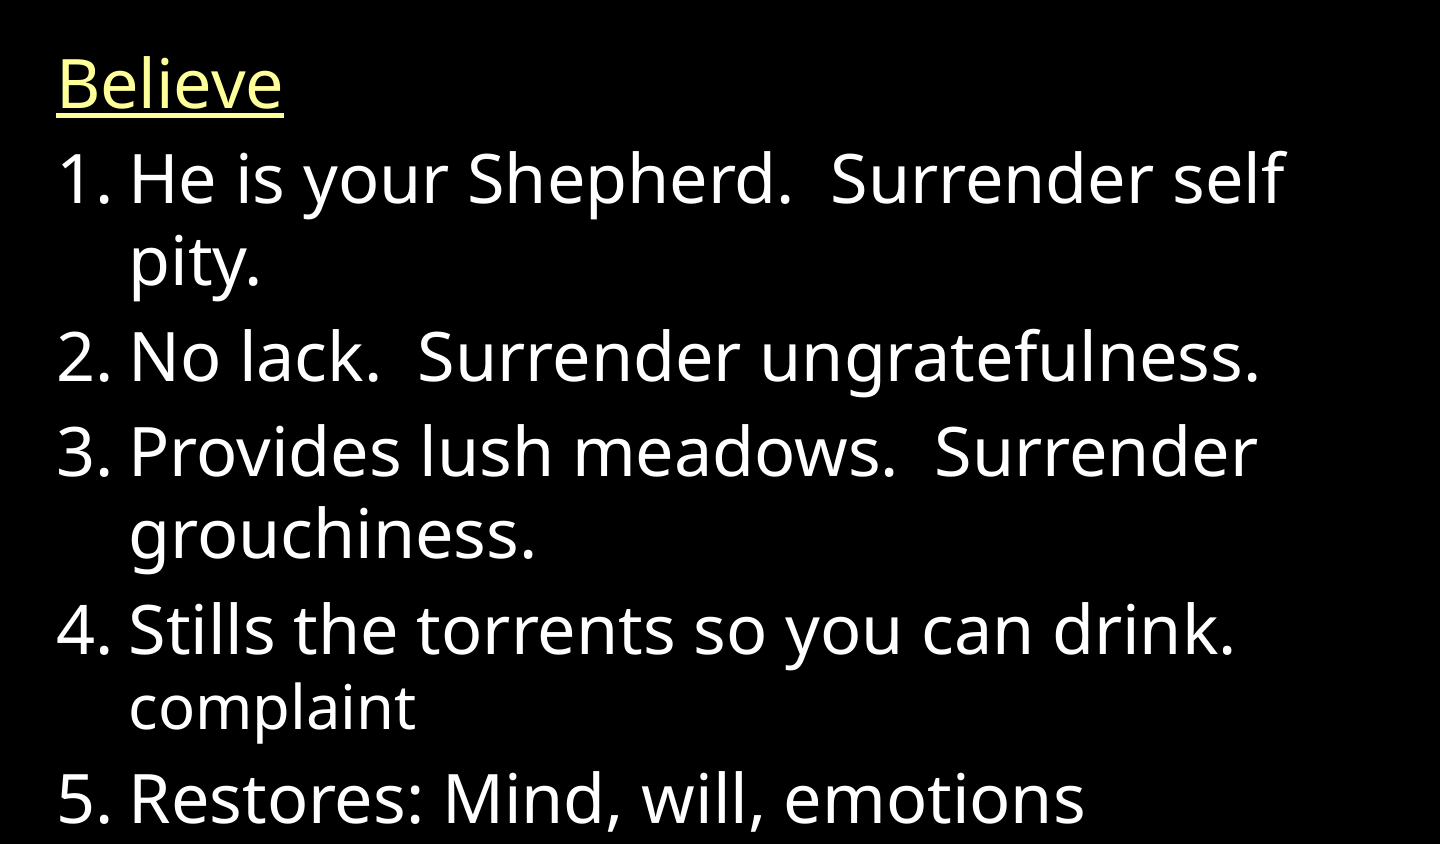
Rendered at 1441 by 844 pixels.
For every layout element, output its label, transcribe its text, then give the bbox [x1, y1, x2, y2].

list Believe He is your Shepherd. Surrender self pity. No lack. Surrender ungratefulness. Provides lush meadows. Surrender grouchiness. Stills the torrents so you can drink. complaint Restores: Mind, will, emotions [45, 34, 1396, 844]
